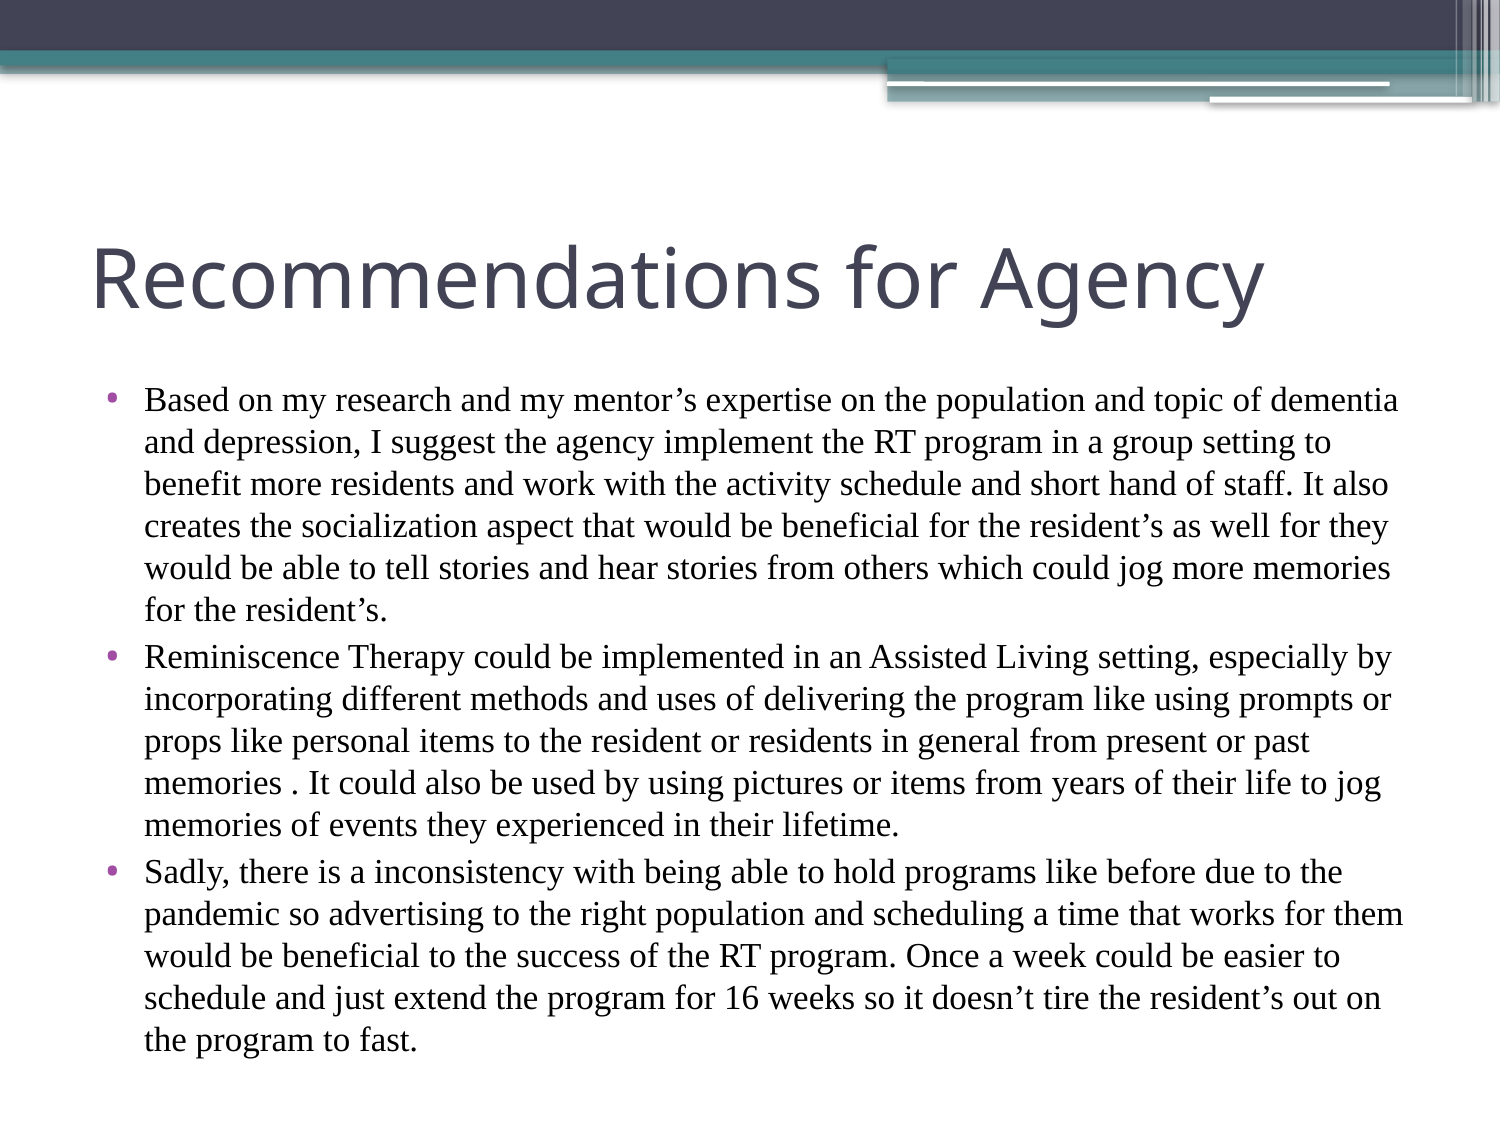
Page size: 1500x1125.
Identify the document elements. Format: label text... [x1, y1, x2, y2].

title Recommendations for Agency [75, 187, 1425, 363]
list Based on my research and my mentor’s expertise on the population and topic of dementia and depression, I suggest the agency implement the RT program in a group setting to benefit more residents and work with the activity schedule and short hand of staff. It also creates the socialization aspect that would be beneficial for the resident’s as well for they would be able to tell stories and hear stories from others which could jog more memories for the resident’s. Reminiscence Therapy could be implemented in an Assisted Living setting, especially by incorporating different methods and uses of delivering the program like using prompts or props like personal items to the resident or residents in general from present or past memories . It could also be used by using pictures or items from years of their life to jog memories of events they experienced in their lifetime. Sadly, there is a inconsistency with being able to hold programs like before due to the pandemic so advertising to the right population and scheduling a time that works for them would be beneficial to the success of the RT program. Once a week could be easier to schedule and just extend the program for 16 weeks so it doesn’t tire the resident’s out on the program to fast. [75, 368, 1425, 1079]
